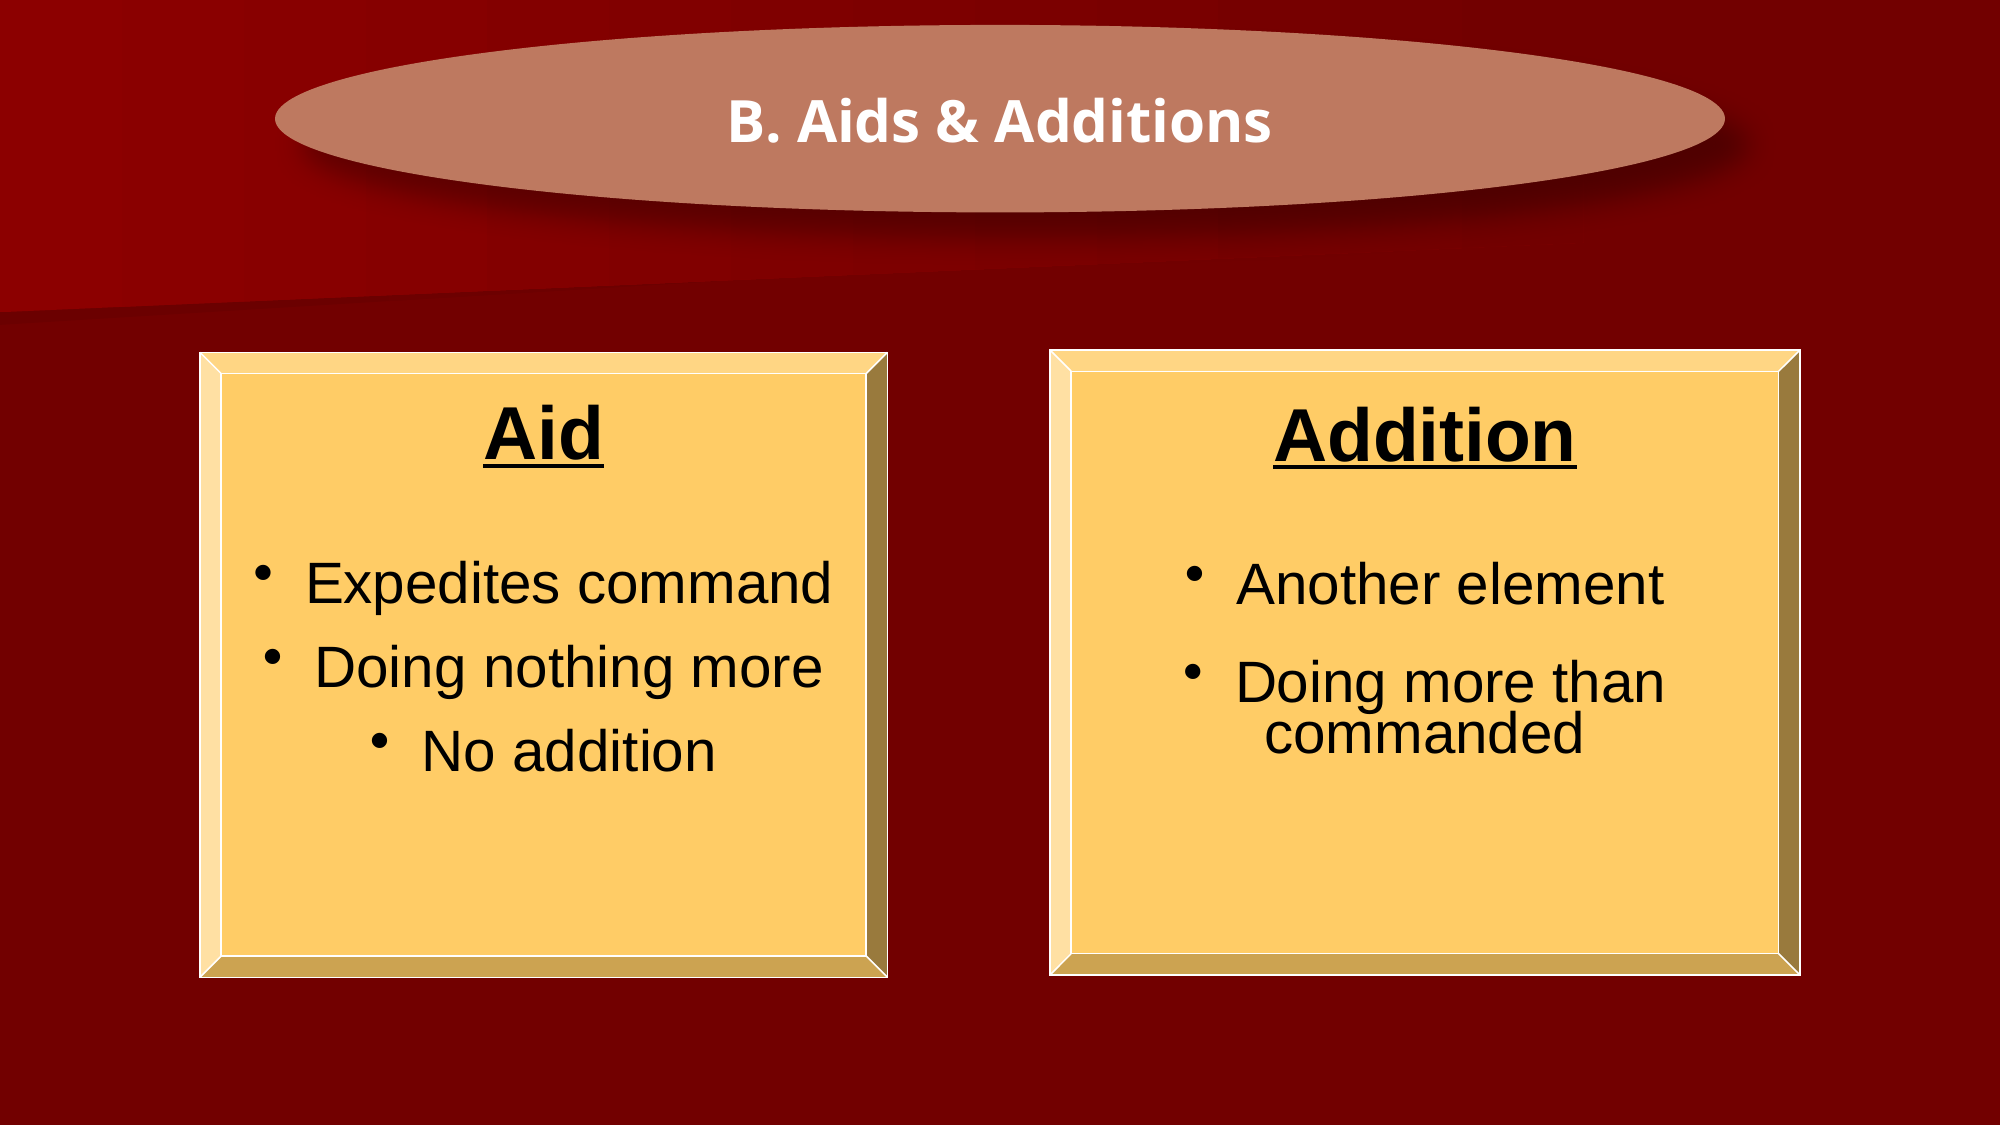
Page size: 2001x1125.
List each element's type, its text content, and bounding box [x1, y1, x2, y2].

text_box B. Aids & Additions [275, 24, 1726, 213]
text_box Addition Another element Doing more than commanded [1049, 350, 1800, 976]
text_box Aid Expedites command Doing nothing more No addition [199, 352, 888, 978]
